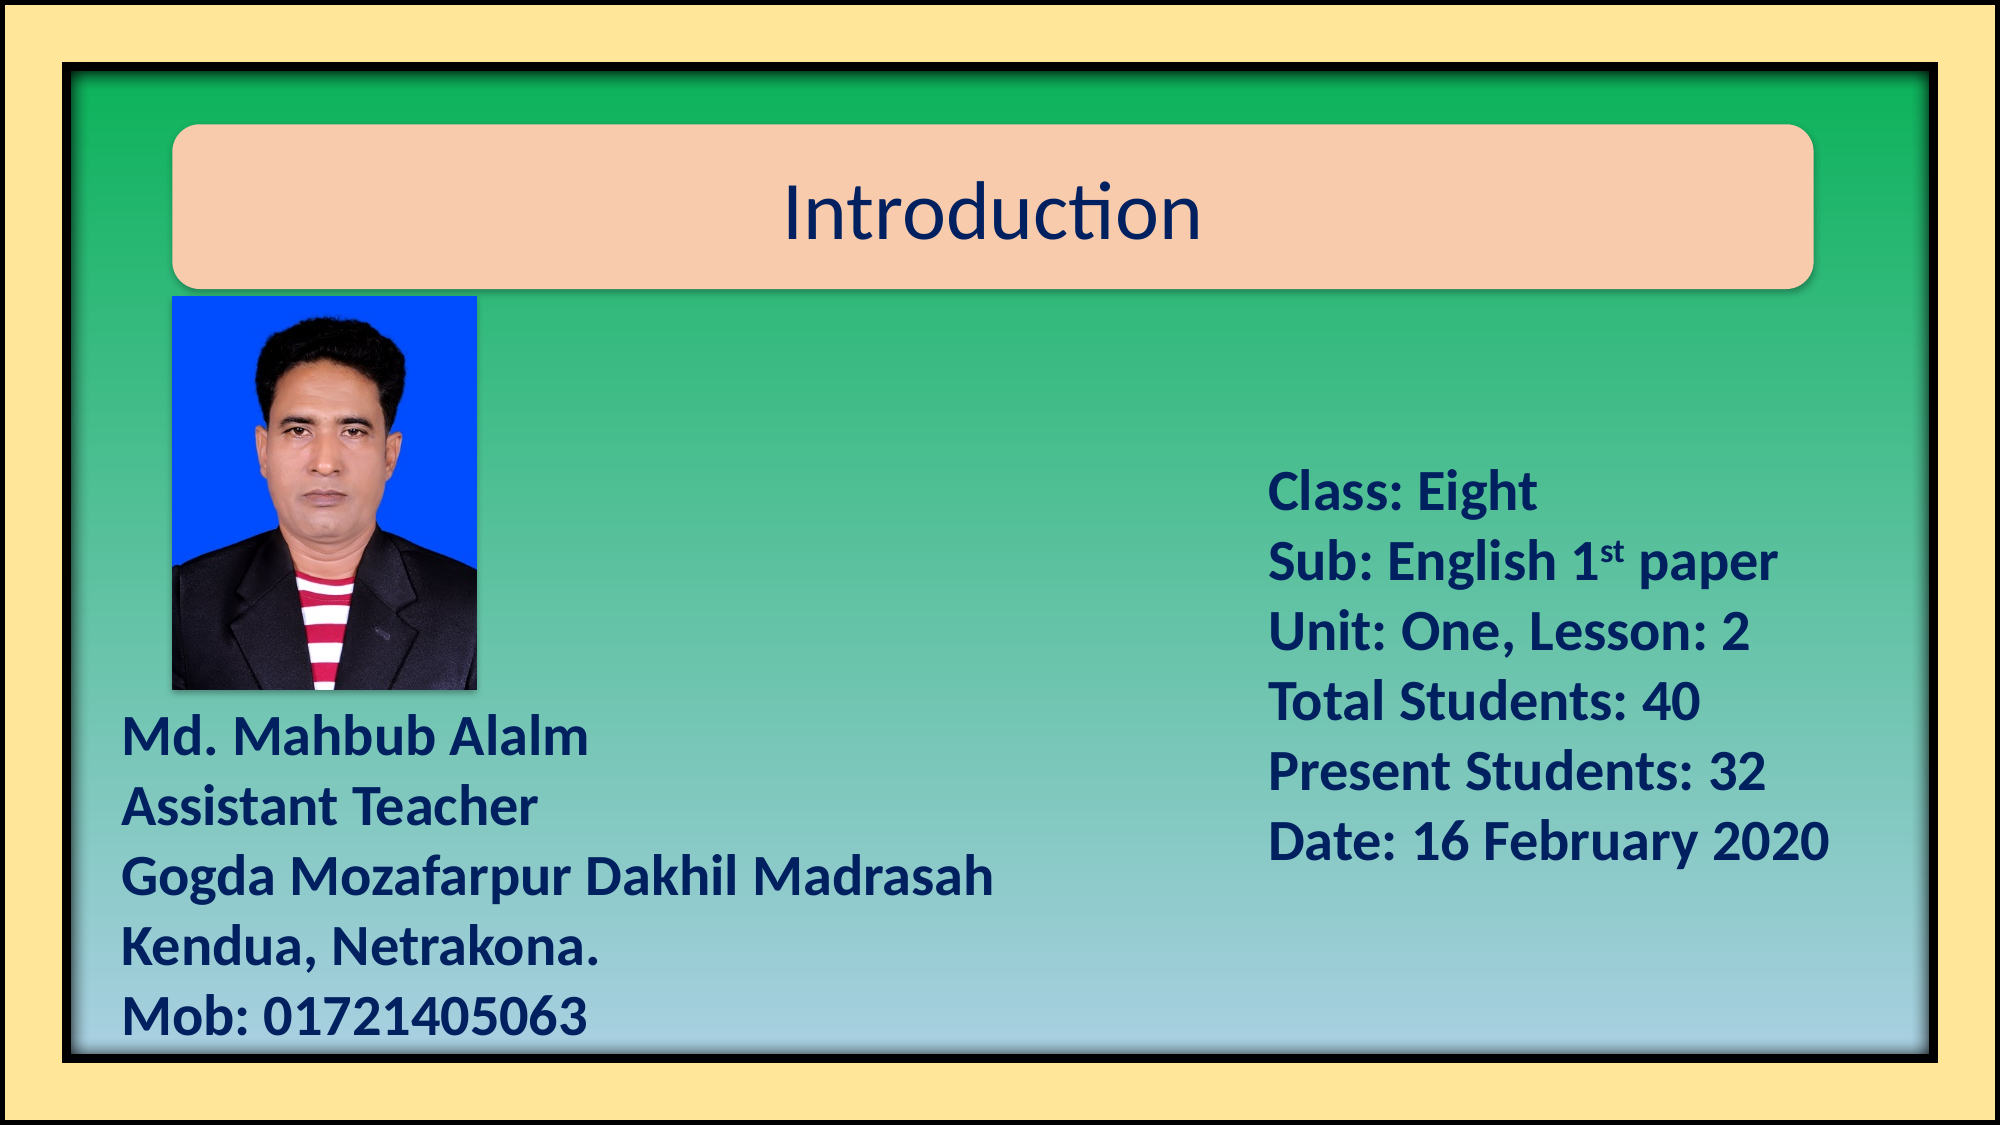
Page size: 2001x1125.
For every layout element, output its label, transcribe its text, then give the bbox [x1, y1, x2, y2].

text_box [0, 0, 2000, 1125]
picture [172, 296, 477, 690]
text_box Introduction [171, 123, 1815, 291]
text_box Class: Eight Sub: English 1st paper Unit: One, Lesson: 2 Total Students: 40 Present Students: 32 Date: 16 February 2020 [1253, 444, 1846, 880]
text_box Md. Mahbub Alalm Assistant Teacher Gogda Mozafarpur Dakhil Madrasah Kendua, Netrakona. Mob: 01721405063 [106, 690, 1010, 1044]
